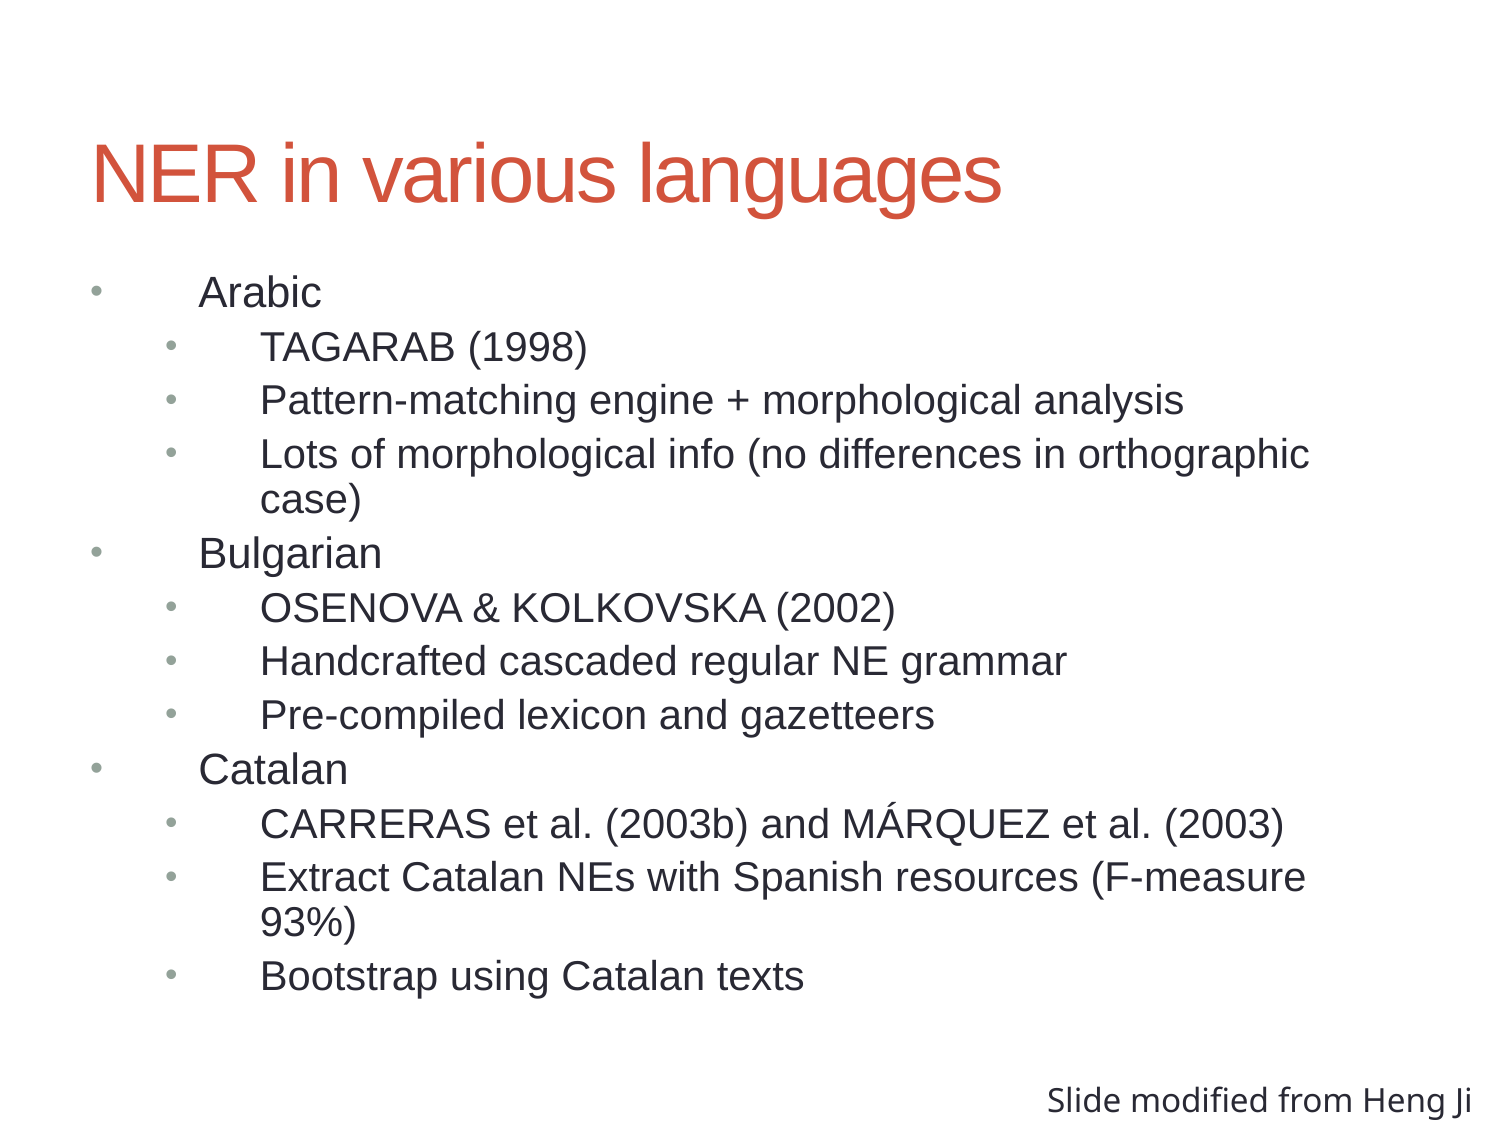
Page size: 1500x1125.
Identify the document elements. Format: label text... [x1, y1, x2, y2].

text_box Slide modified from Heng Ji [1032, 1071, 1489, 1125]
title NER in various languages [75, 87, 1425, 250]
list Arabic TAGARAB (1998) Pattern-matching engine + morphological analysis Lots of morphological info (no differences in orthographic case) Bulgarian OSENOVA & KOLKOVSKA (2002) Handcrafted cascaded regular NE grammar Pre-compiled lexicon and gazetteers Catalan CARRERAS et al. (2003b) and MÁRQUEZ et al. (2003) Extract Catalan NEs with Spanish resources (F-measure 93%) Bootstrap using Catalan texts [75, 262, 1425, 1063]
